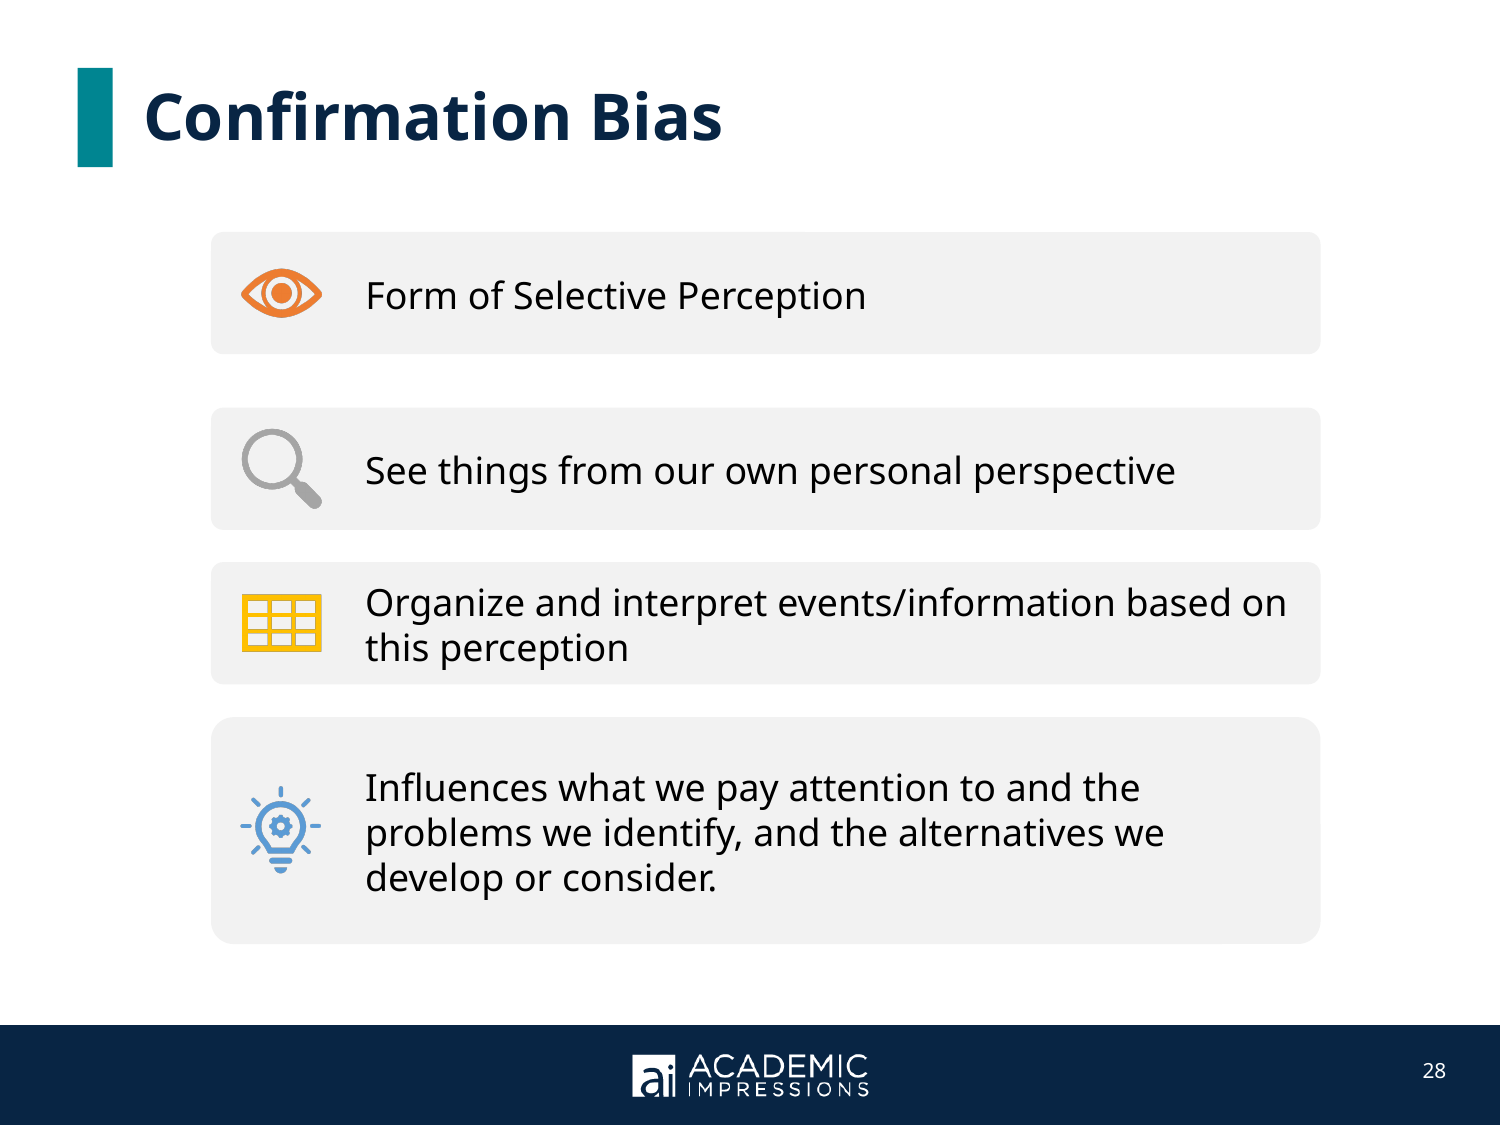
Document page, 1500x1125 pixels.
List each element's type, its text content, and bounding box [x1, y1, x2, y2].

text_box [77, 67, 114, 168]
text_box Confirmation Bias [128, 77, 1500, 158]
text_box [210, 204, 1321, 953]
picture [625, 1048, 875, 1102]
